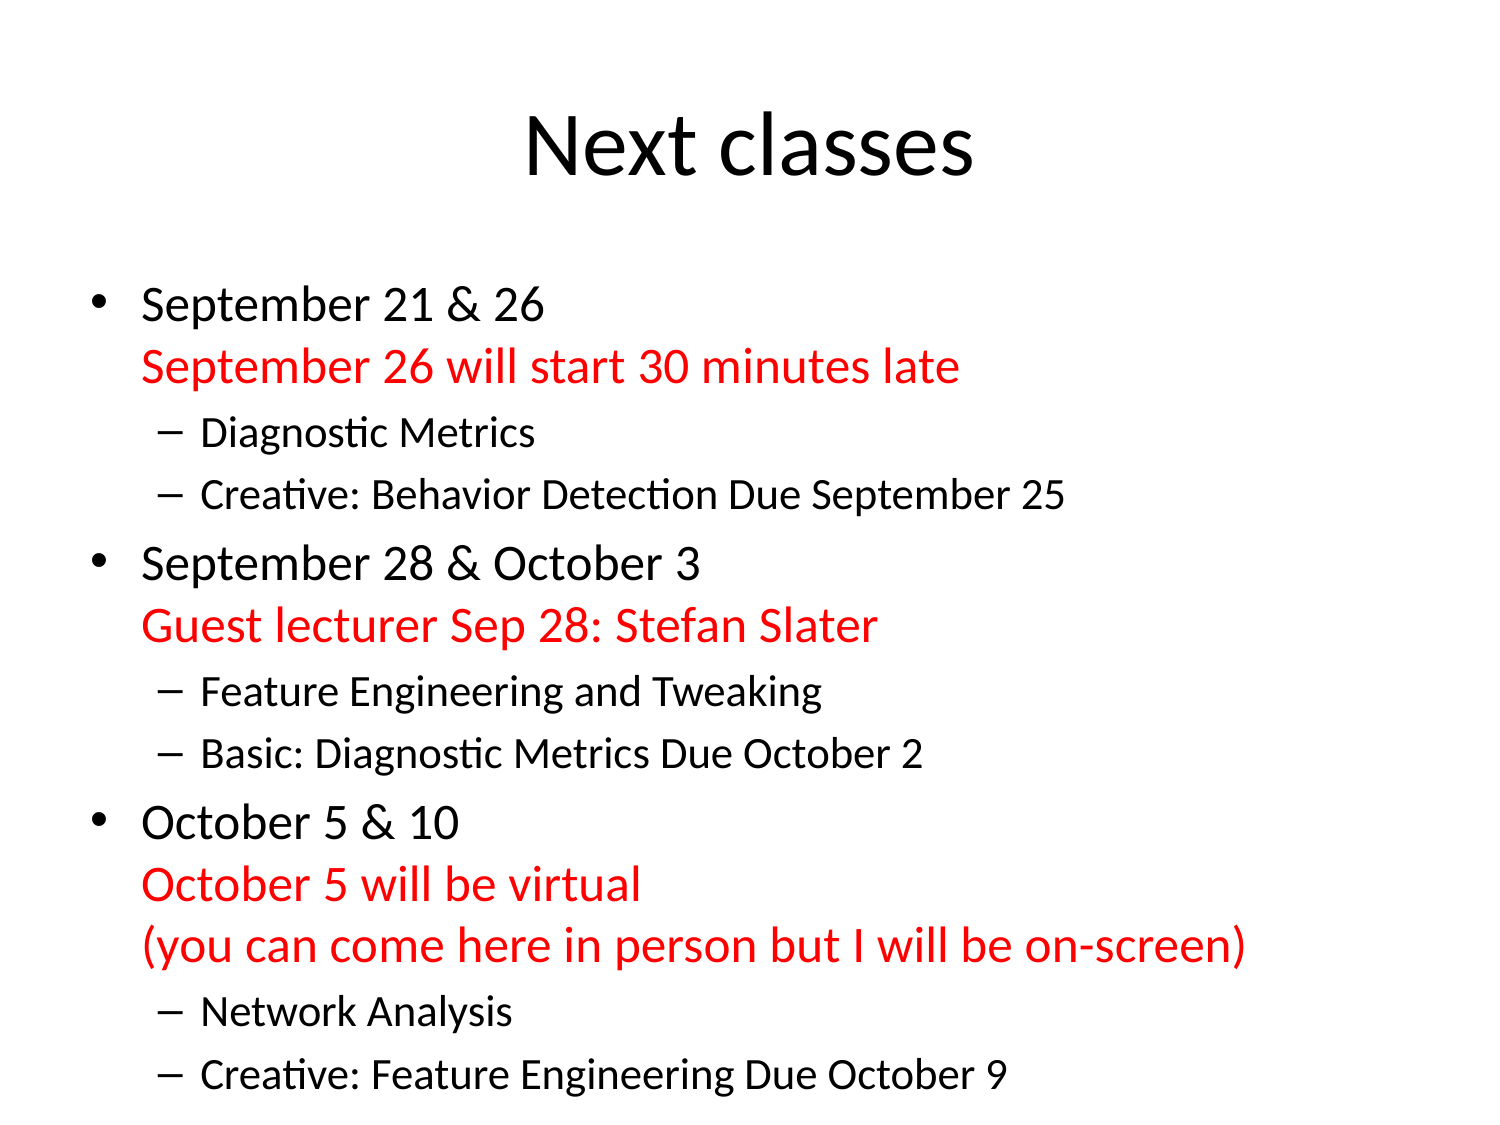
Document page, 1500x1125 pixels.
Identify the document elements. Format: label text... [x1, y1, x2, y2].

list September 21 & 26 September 26 will start 30 minutes late Diagnostic Metrics Creative: Behavior Detection Due September 25 September 28 & October 3 Guest lecturer Sep 28: Stefan Slater Feature Engineering and Tweaking Basic: Diagnostic Metrics Due October 2 October 5 & 10 October 5 will be virtual (you can come here in person but I will be on-screen) Network Analysis Creative: Feature Engineering Due October 9 [75, 262, 1425, 1113]
title Next classes [75, 45, 1425, 233]
